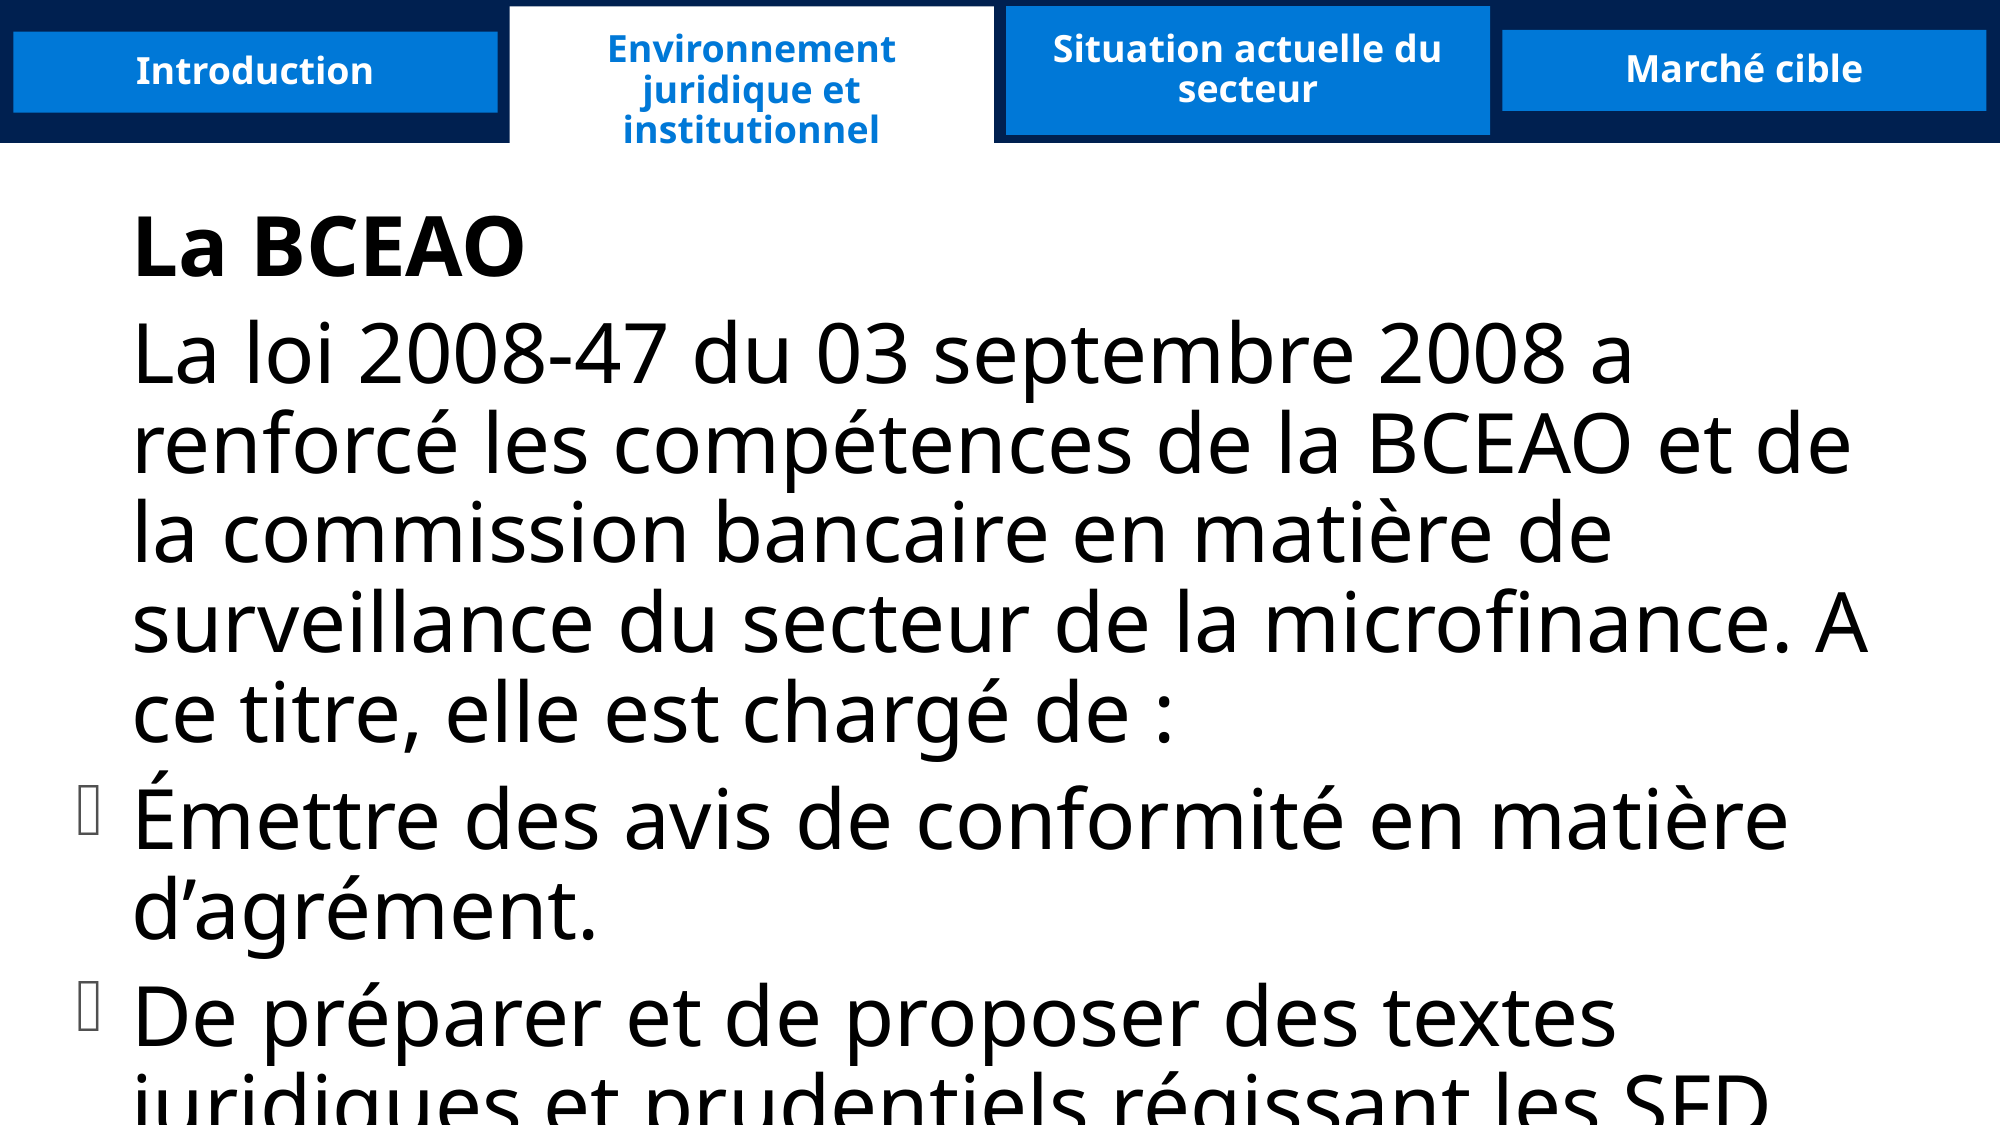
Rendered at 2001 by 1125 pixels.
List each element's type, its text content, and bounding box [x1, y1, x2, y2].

text_box Marché cible [1502, 29, 1987, 111]
text_box Environnement juridique et institutionnel [509, 6, 994, 176]
text_box [0, 0, 2000, 143]
list La BCEAO La loi 2008-47 du 03 septembre 2008 a renforcé les compétences de la BCEAO et de la commission bancaire en matière de surveillance du secteur de la microfinance. A ce titre, elle est chargé de : Émettre des avis de conformité en matière d’agrément. De préparer et de proposer des textes juridiques et prudentiels régissant les SFD [52, 189, 1957, 1111]
text_box Situation actuelle du secteur [1006, 6, 1491, 135]
text_box Introduction [13, 31, 498, 113]
